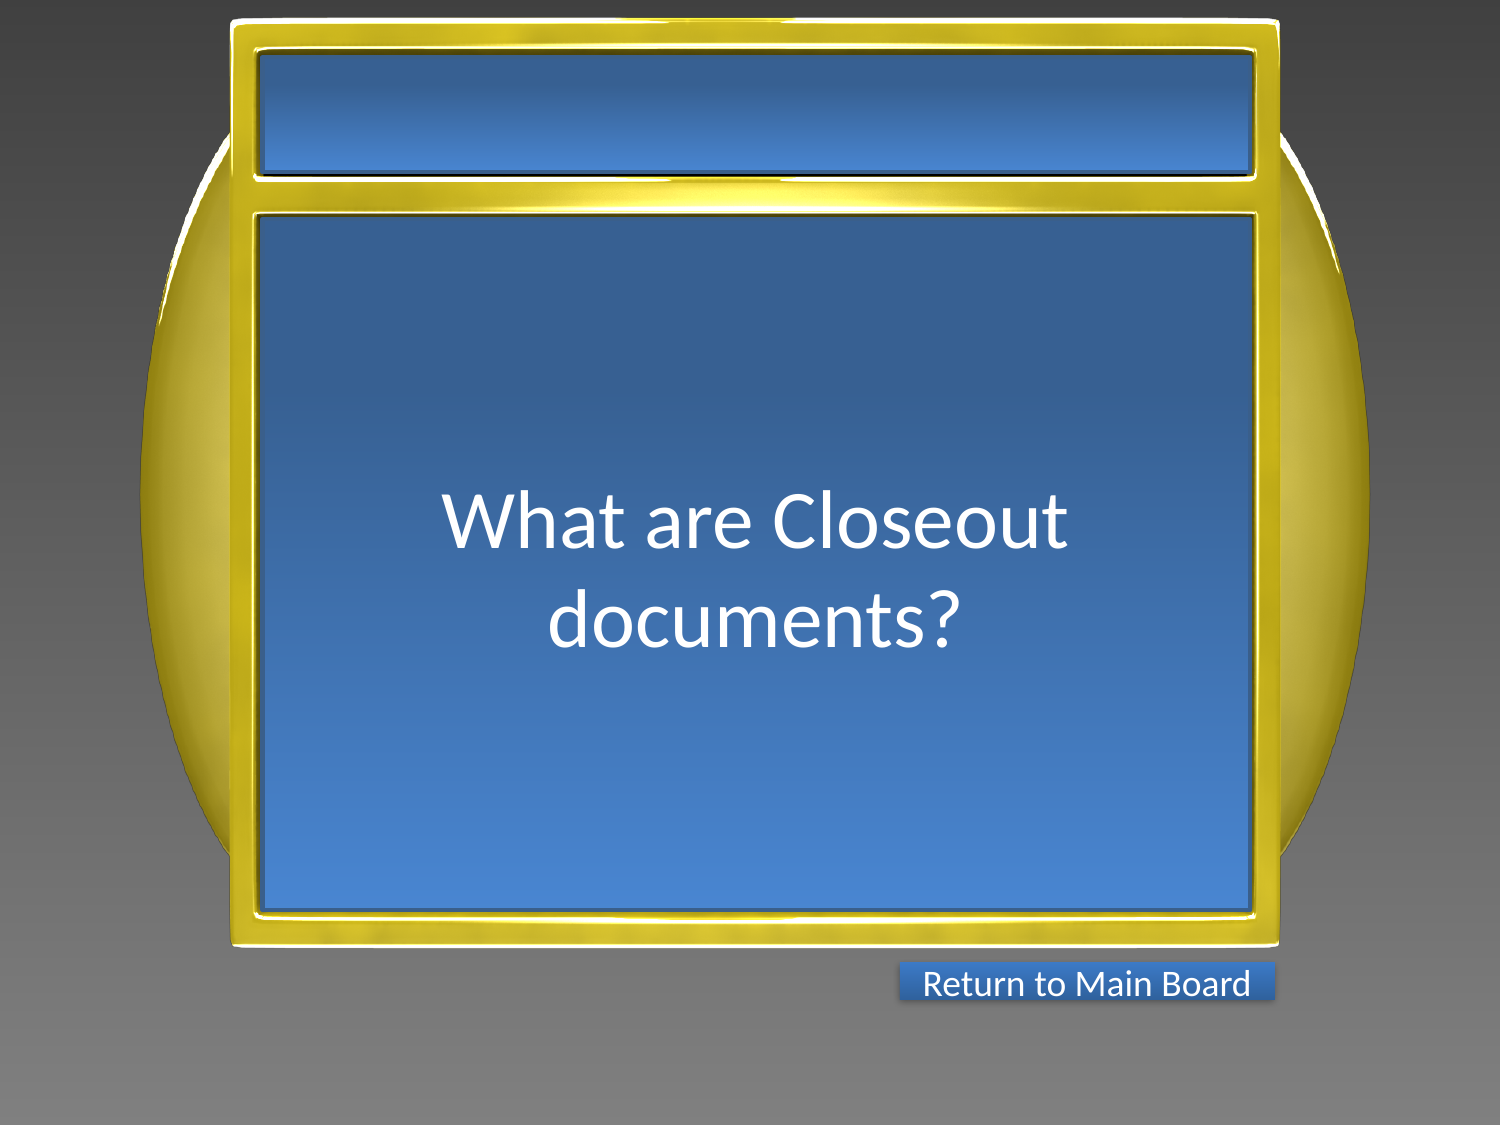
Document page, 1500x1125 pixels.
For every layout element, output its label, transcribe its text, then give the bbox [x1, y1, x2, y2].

text_box What are Closeout documents? [260, 217, 1252, 912]
picture [125, 0, 1388, 1050]
text_box Return to Main Board [899, 962, 1275, 1000]
